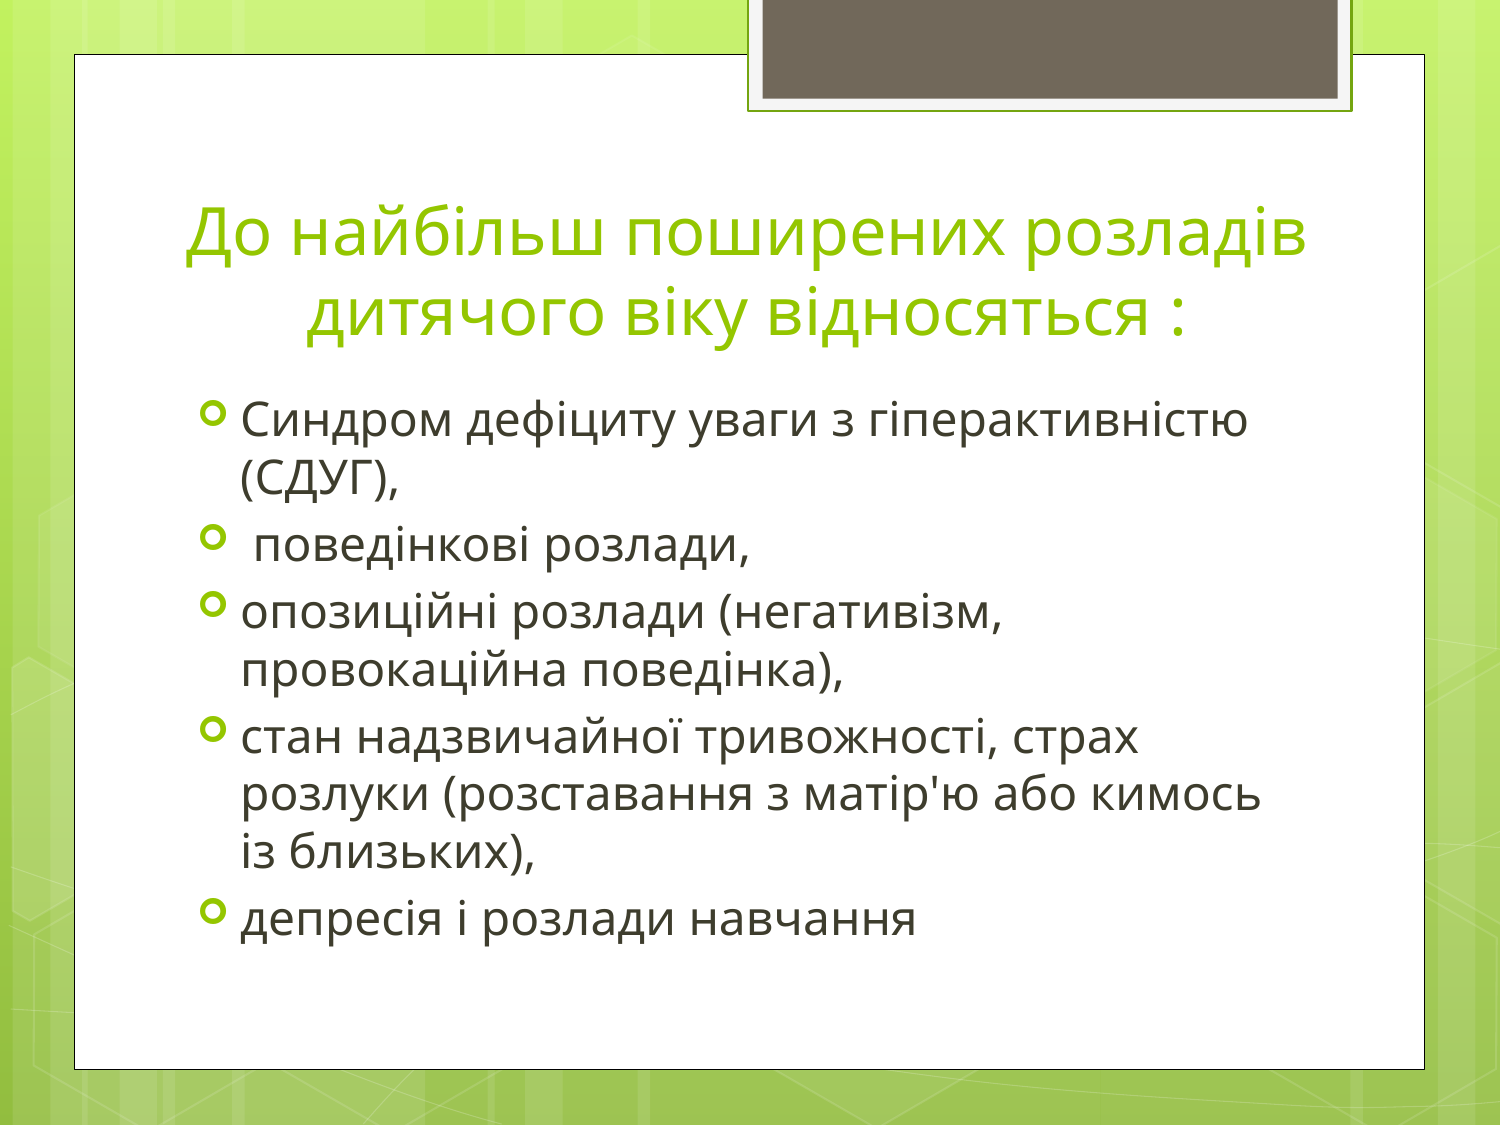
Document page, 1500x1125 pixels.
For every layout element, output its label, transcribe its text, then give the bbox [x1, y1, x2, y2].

list Синдром дефіциту уваги з гіперактивністю (СДУГ), поведінкові розлади, опозиційні розлади (негативізм, провокаційна поведінка), стан надзвичайної тривожності, страх розлуки (розставання з матір'ю або кимось із близьких), депресія і розлади навчання [171, 381, 1283, 957]
title До найбільш поширених розладів дитячого віку відносяться : [171, 168, 1324, 357]
